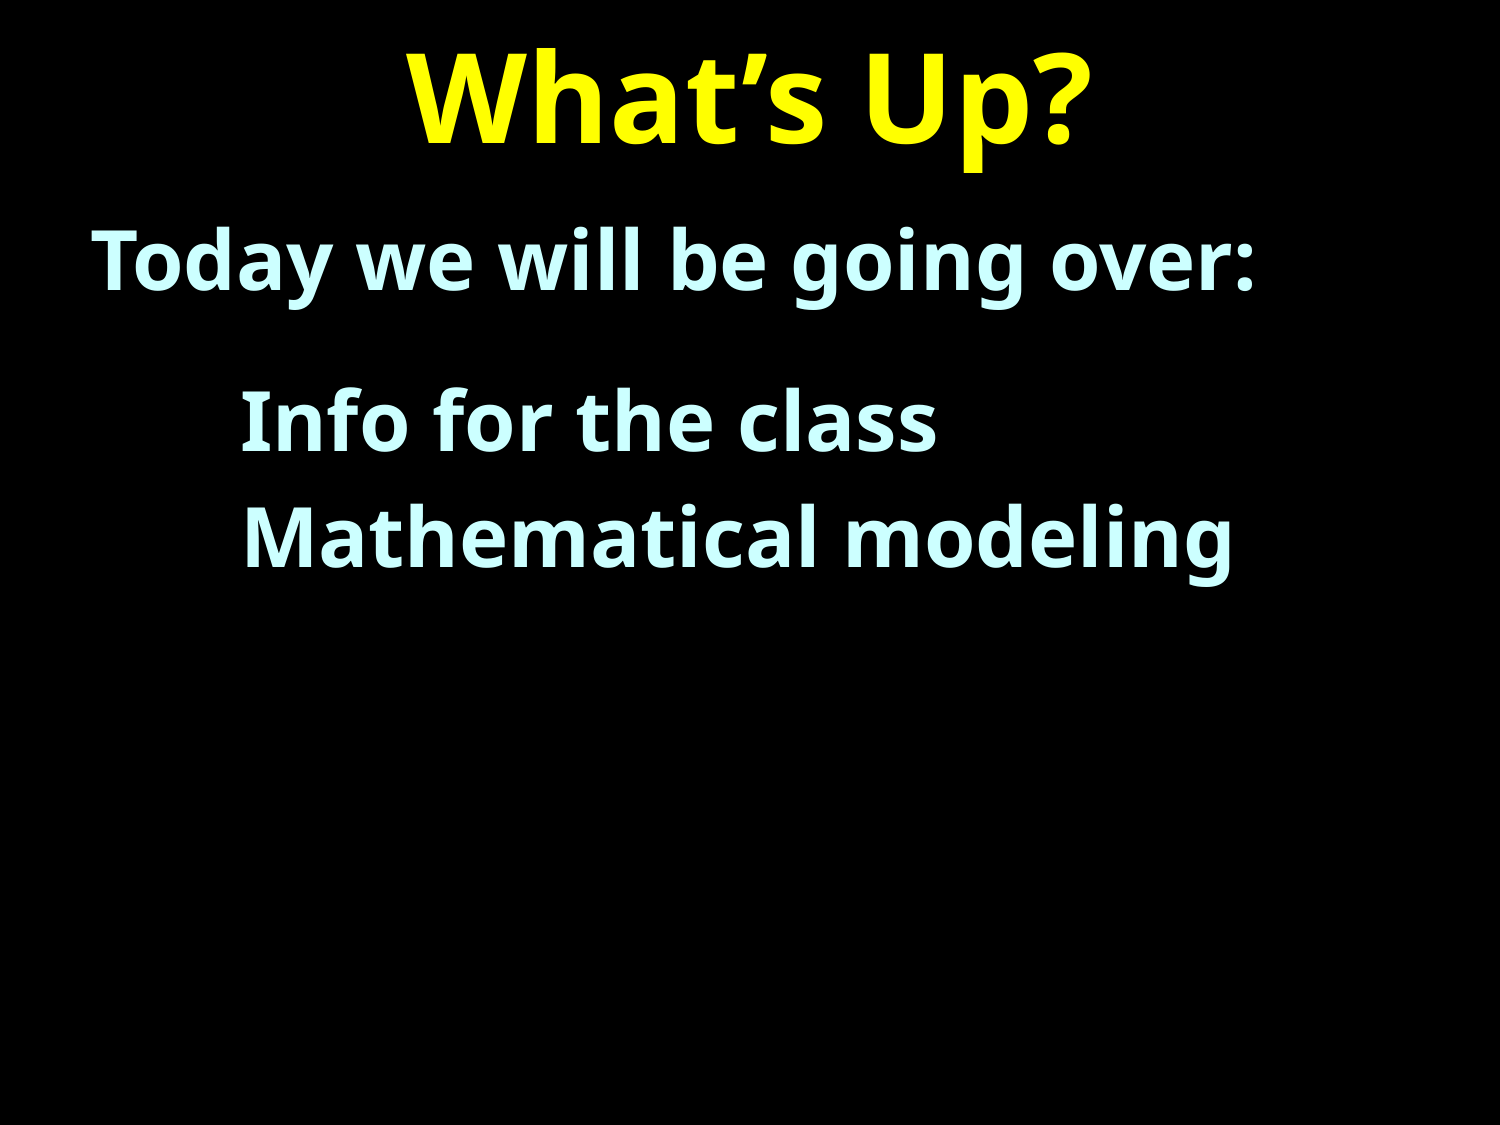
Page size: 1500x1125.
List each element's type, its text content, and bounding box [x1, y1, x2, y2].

title What’s Up? [0, 0, 1500, 188]
list Today we will be going over: Info for the class Mathematical modeling [75, 200, 1463, 1125]
